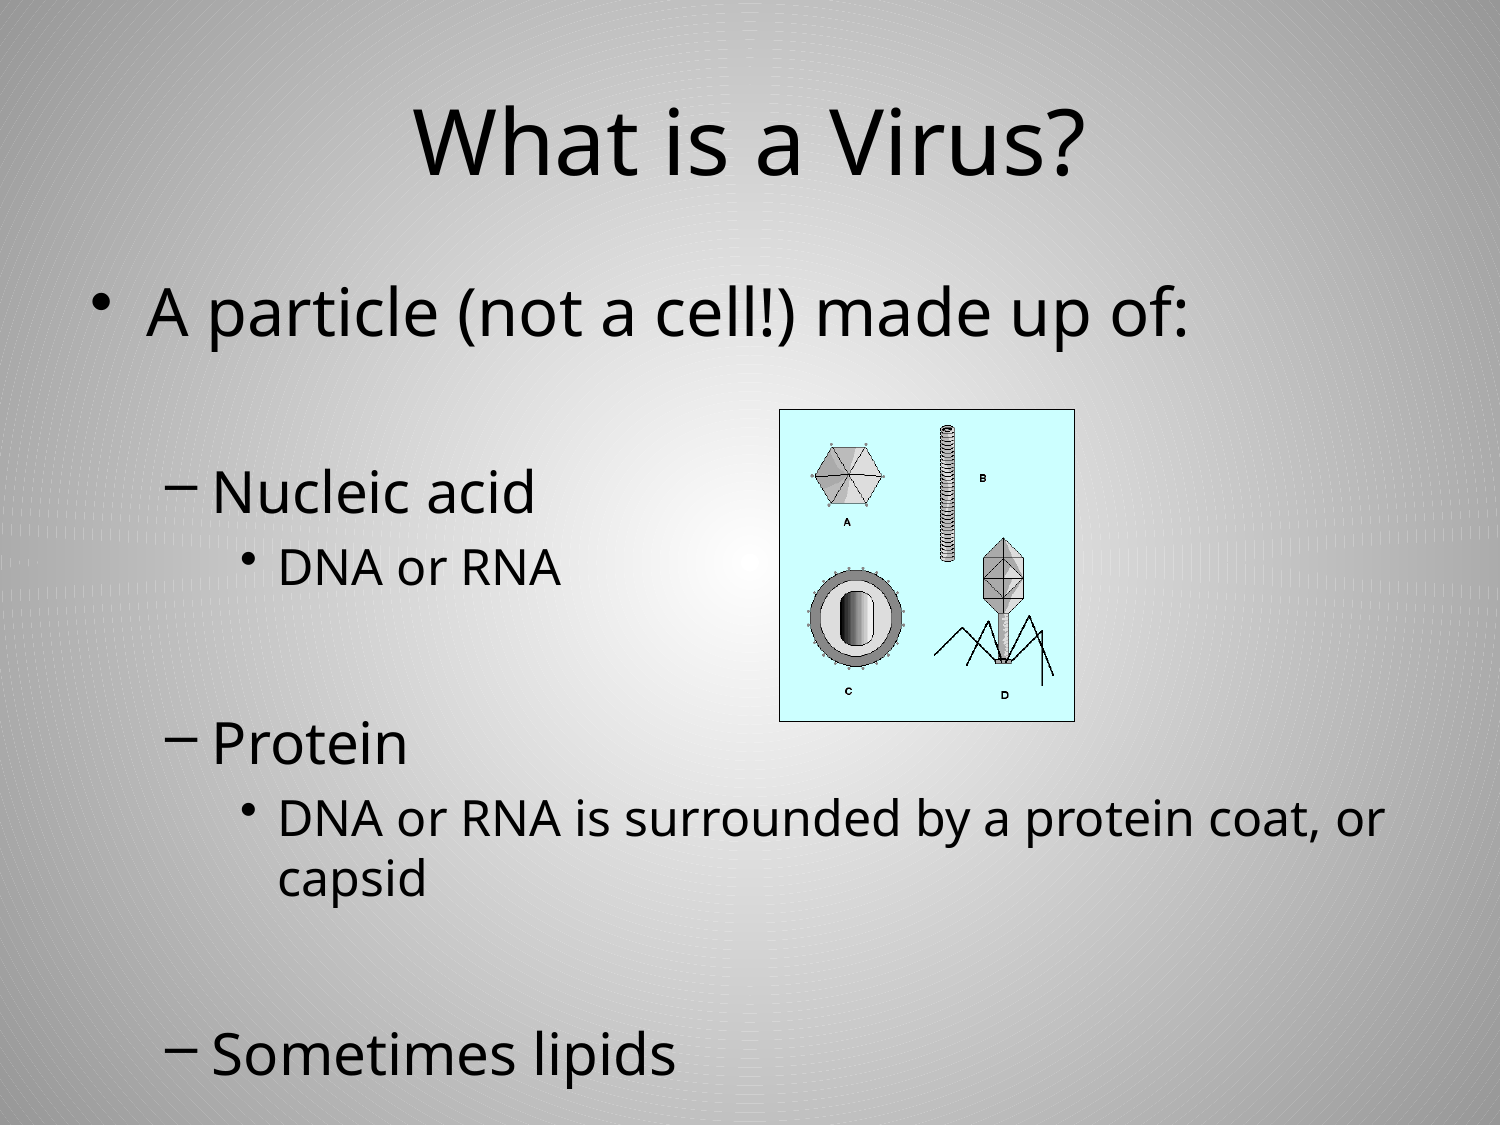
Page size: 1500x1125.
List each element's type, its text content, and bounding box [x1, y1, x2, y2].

picture [774, 404, 1082, 727]
title What is a Virus? [0, 45, 1500, 233]
list A particle (not a cell!) made up of: Nucleic acid DNA or RNA Protein DNA or RNA is surrounded by a protein coat, or capsid Sometimes lipids [75, 262, 1425, 1005]
